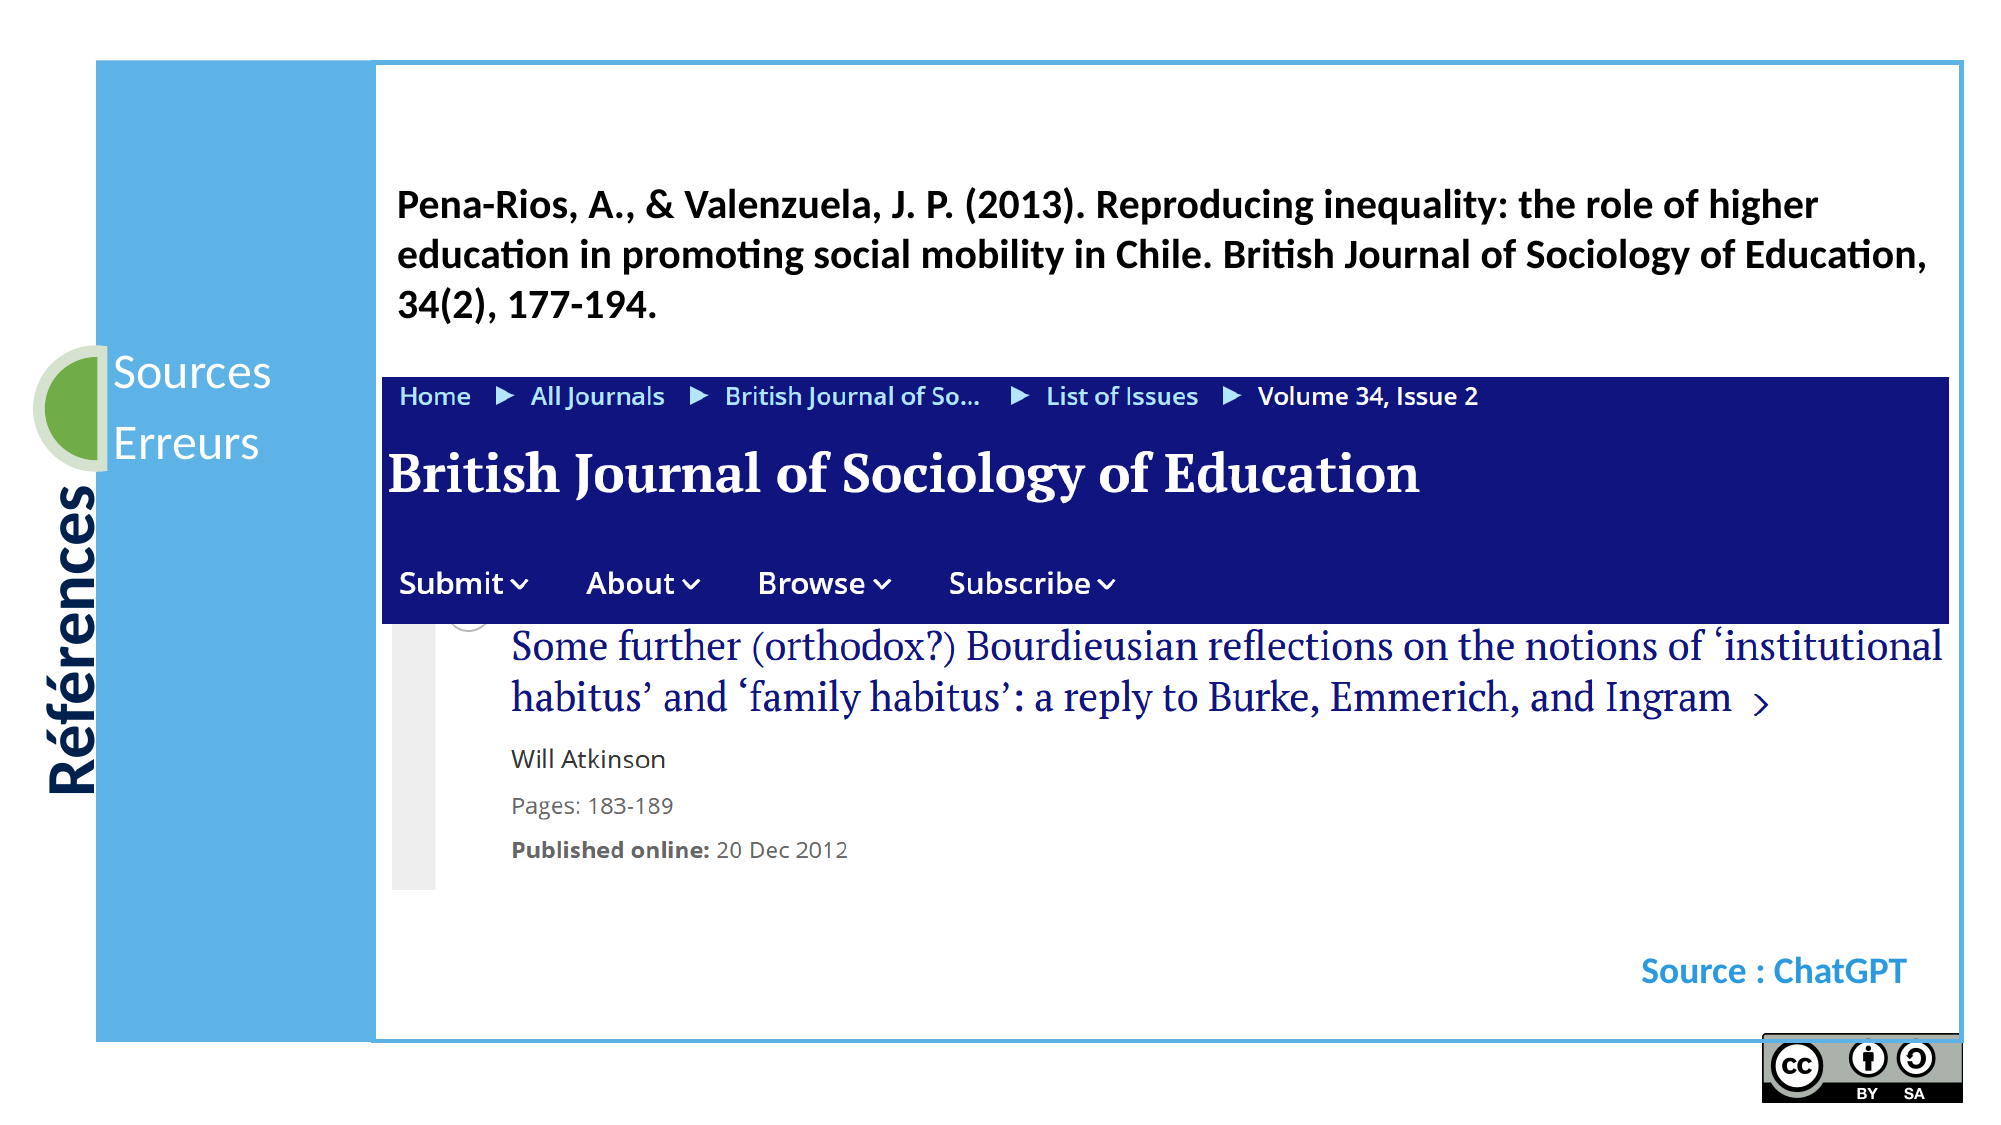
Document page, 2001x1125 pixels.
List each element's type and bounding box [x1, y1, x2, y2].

text_box [372, 62, 1962, 1042]
text_box [1962, 169, 1971, 335]
text_box [96, 60, 374, 1042]
picture [1762, 1033, 1963, 1103]
text_box [32, 193, 367, 1003]
picture [382, 377, 1949, 890]
